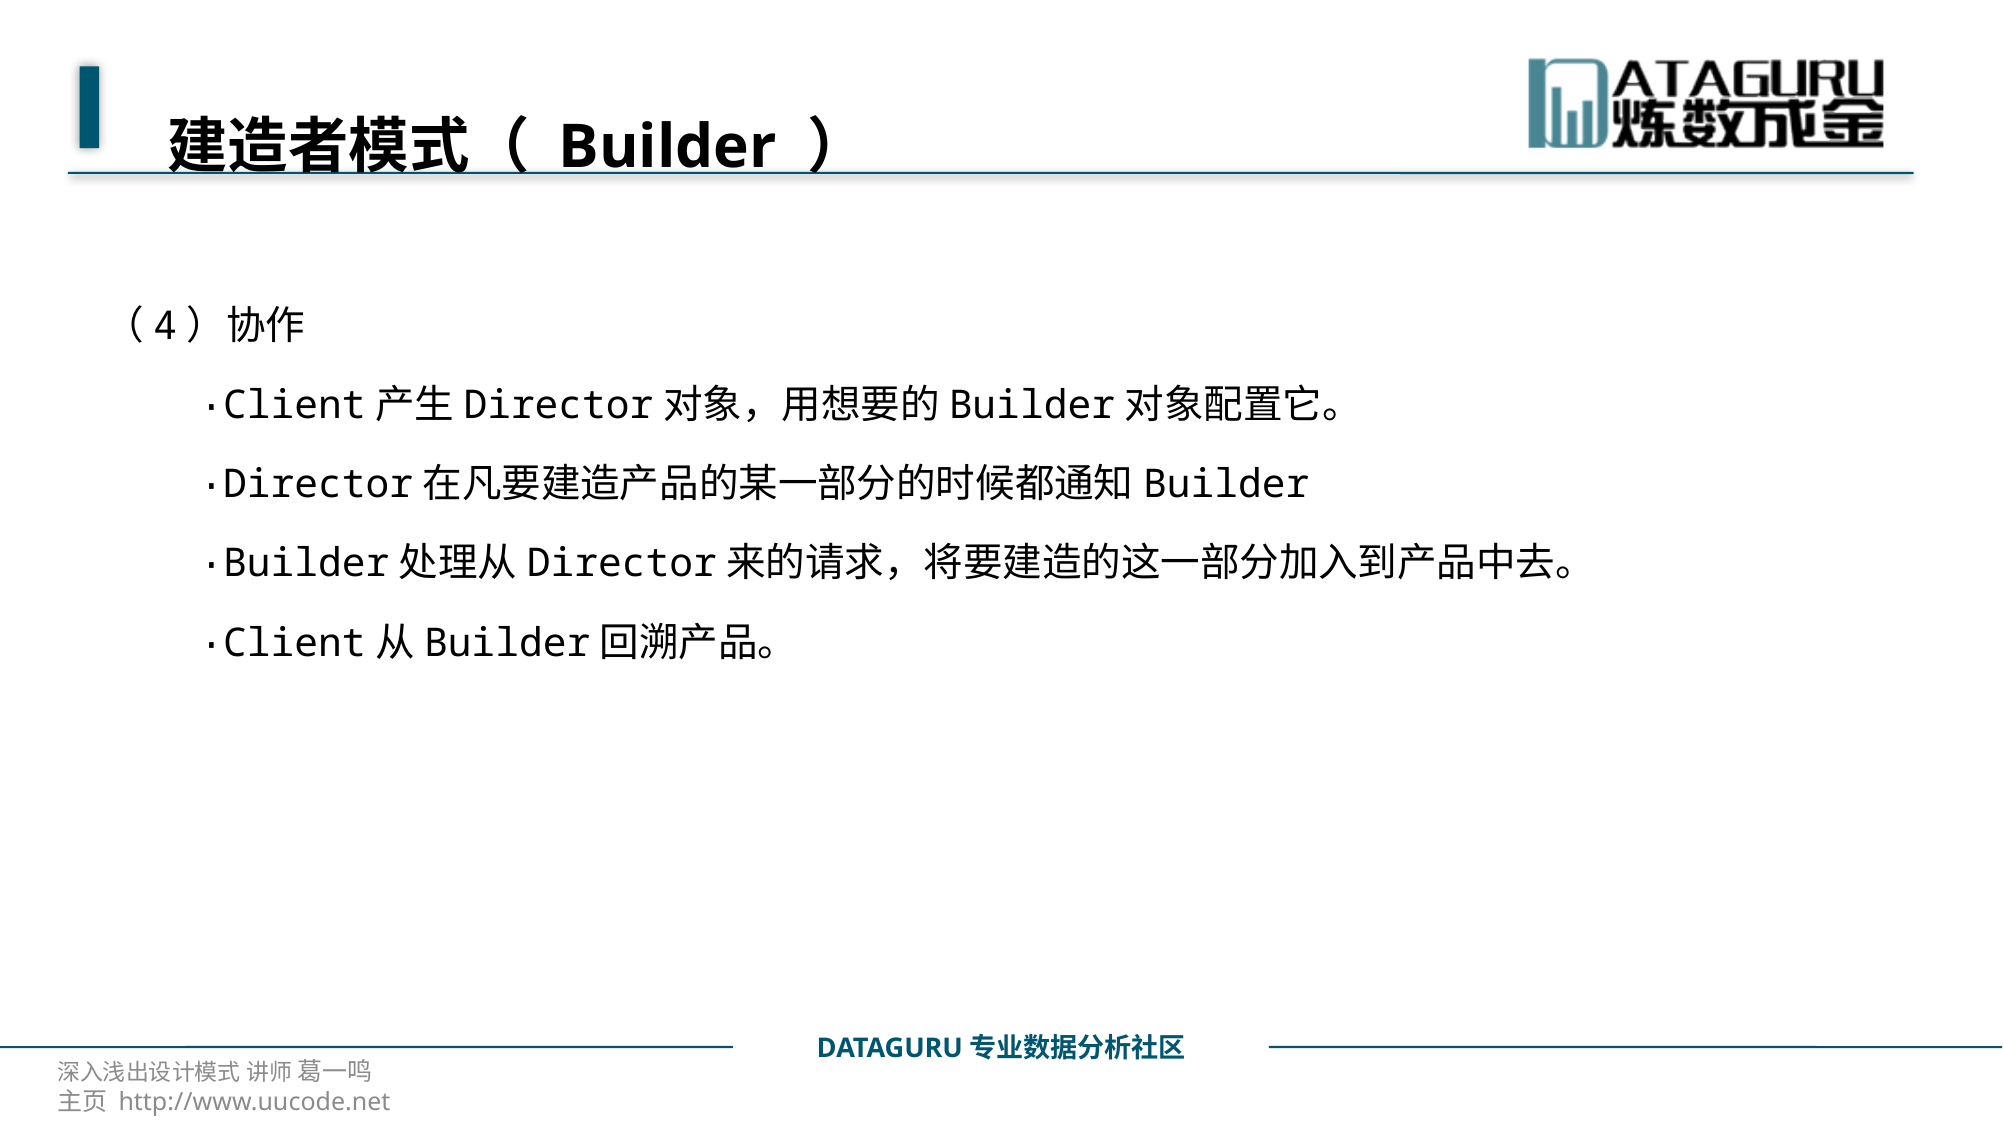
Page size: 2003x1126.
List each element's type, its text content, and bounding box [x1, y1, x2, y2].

picture [1508, 19, 1903, 99]
title 建造者模式（ Builder ） [149, 99, 1919, 188]
list （4）协作 ·Client产生Director对象，用想要的Builder对象配置它。 ·Director在凡要建造产品的某一部分的时候都通知Builder ·Builder处理从Director来的请求，将要建造的这一部分加入到产品中去。 ·Client从Builder回溯产品。 [86, 266, 1916, 1038]
